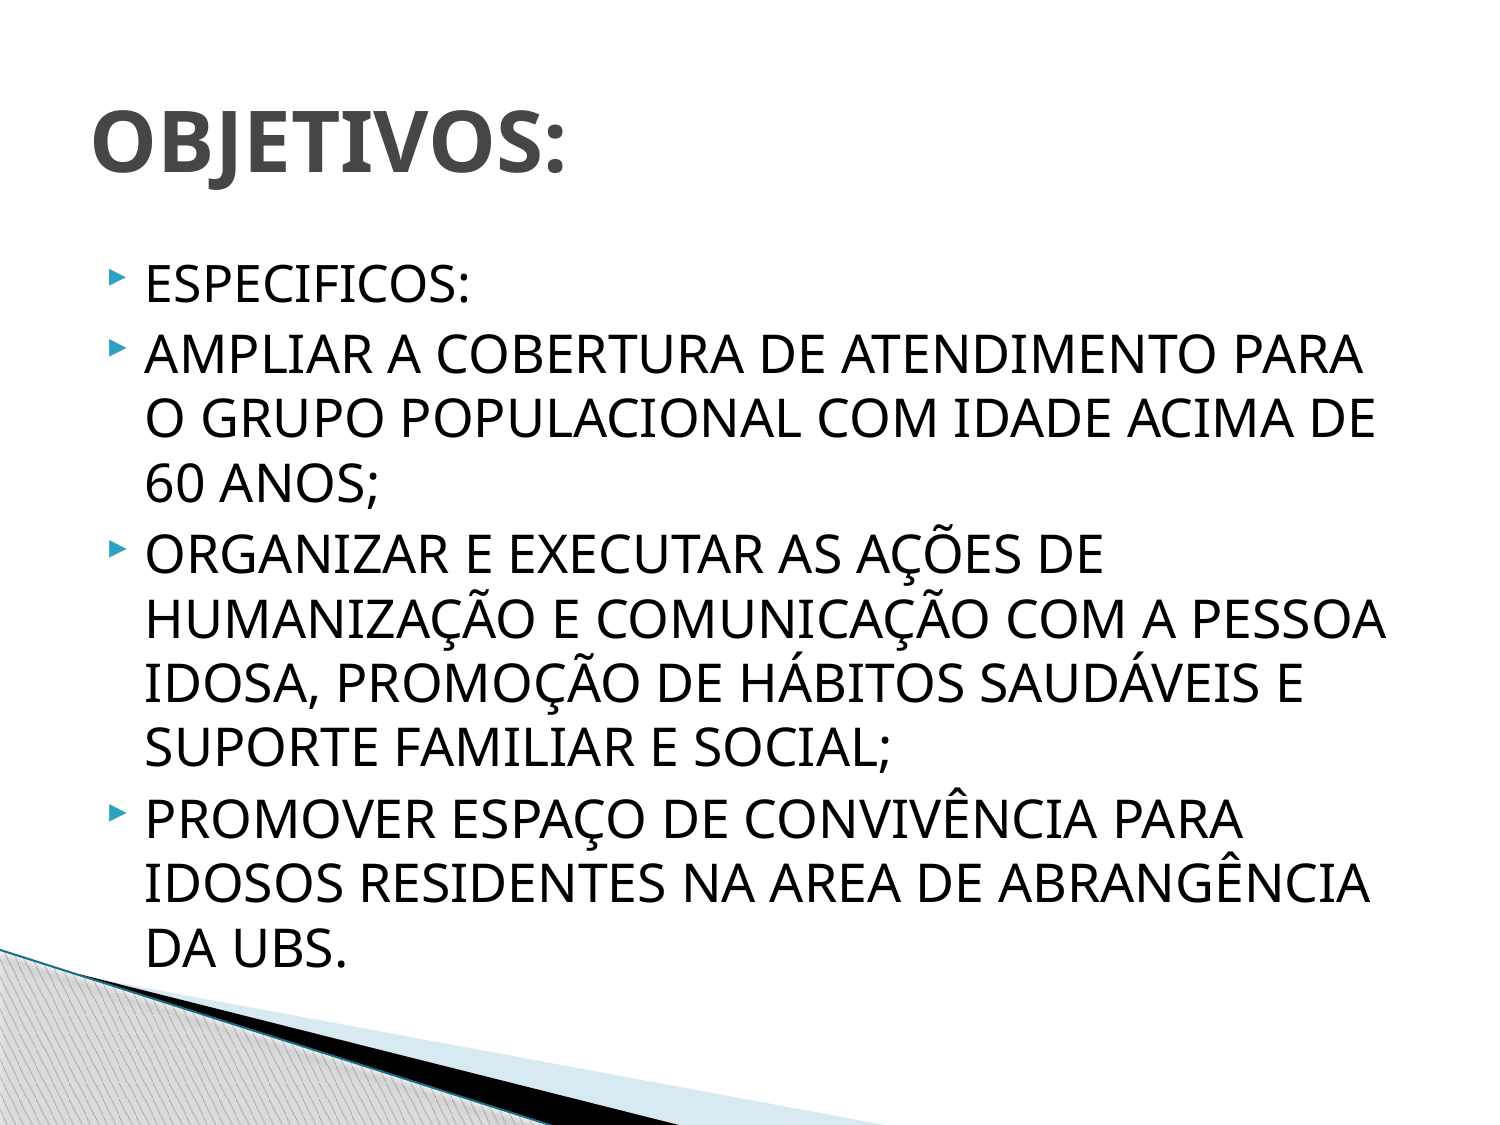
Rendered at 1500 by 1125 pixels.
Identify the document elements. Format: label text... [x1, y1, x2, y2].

list ESPECIFICOS: AMPLIAR A COBERTURA DE ATENDIMENTO PARA O GRUPO POPULACIONAL COM IDADE ACIMA DE 60 ANOS; ORGANIZAR E EXECUTAR AS AÇÕES DE HUMANIZAÇÃO E COMUNICAÇÃO COM A PESSOA IDOSA, PROMOÇÃO DE HÁBITOS SAUDÁVEIS E SUPORTE FAMILIAR E SOCIAL; PROMOVER ESPAÇO DE CONVIVÊNCIA PARA IDOSOS RESIDENTES NA AREA DE ABRANGÊNCIA DA UBS. [75, 243, 1425, 986]
title OBJETIVOS: [75, 45, 1425, 233]
